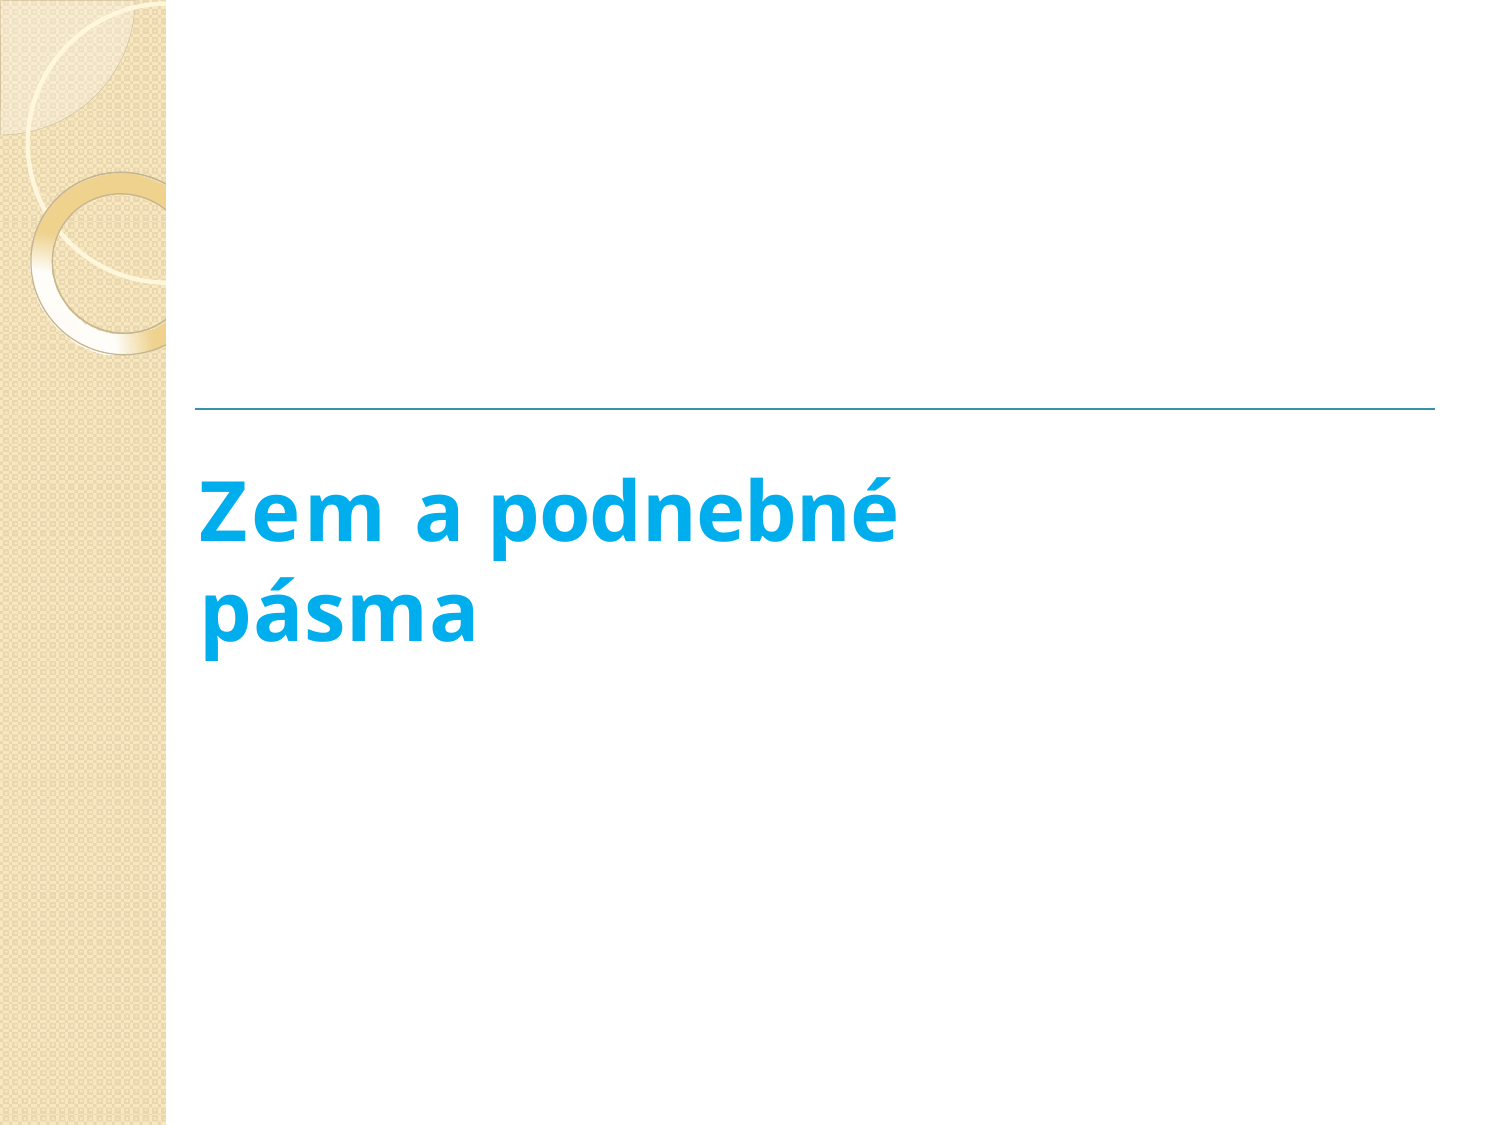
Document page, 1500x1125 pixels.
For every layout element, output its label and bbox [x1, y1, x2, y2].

text_box [0, 0, 1500, 1125]
